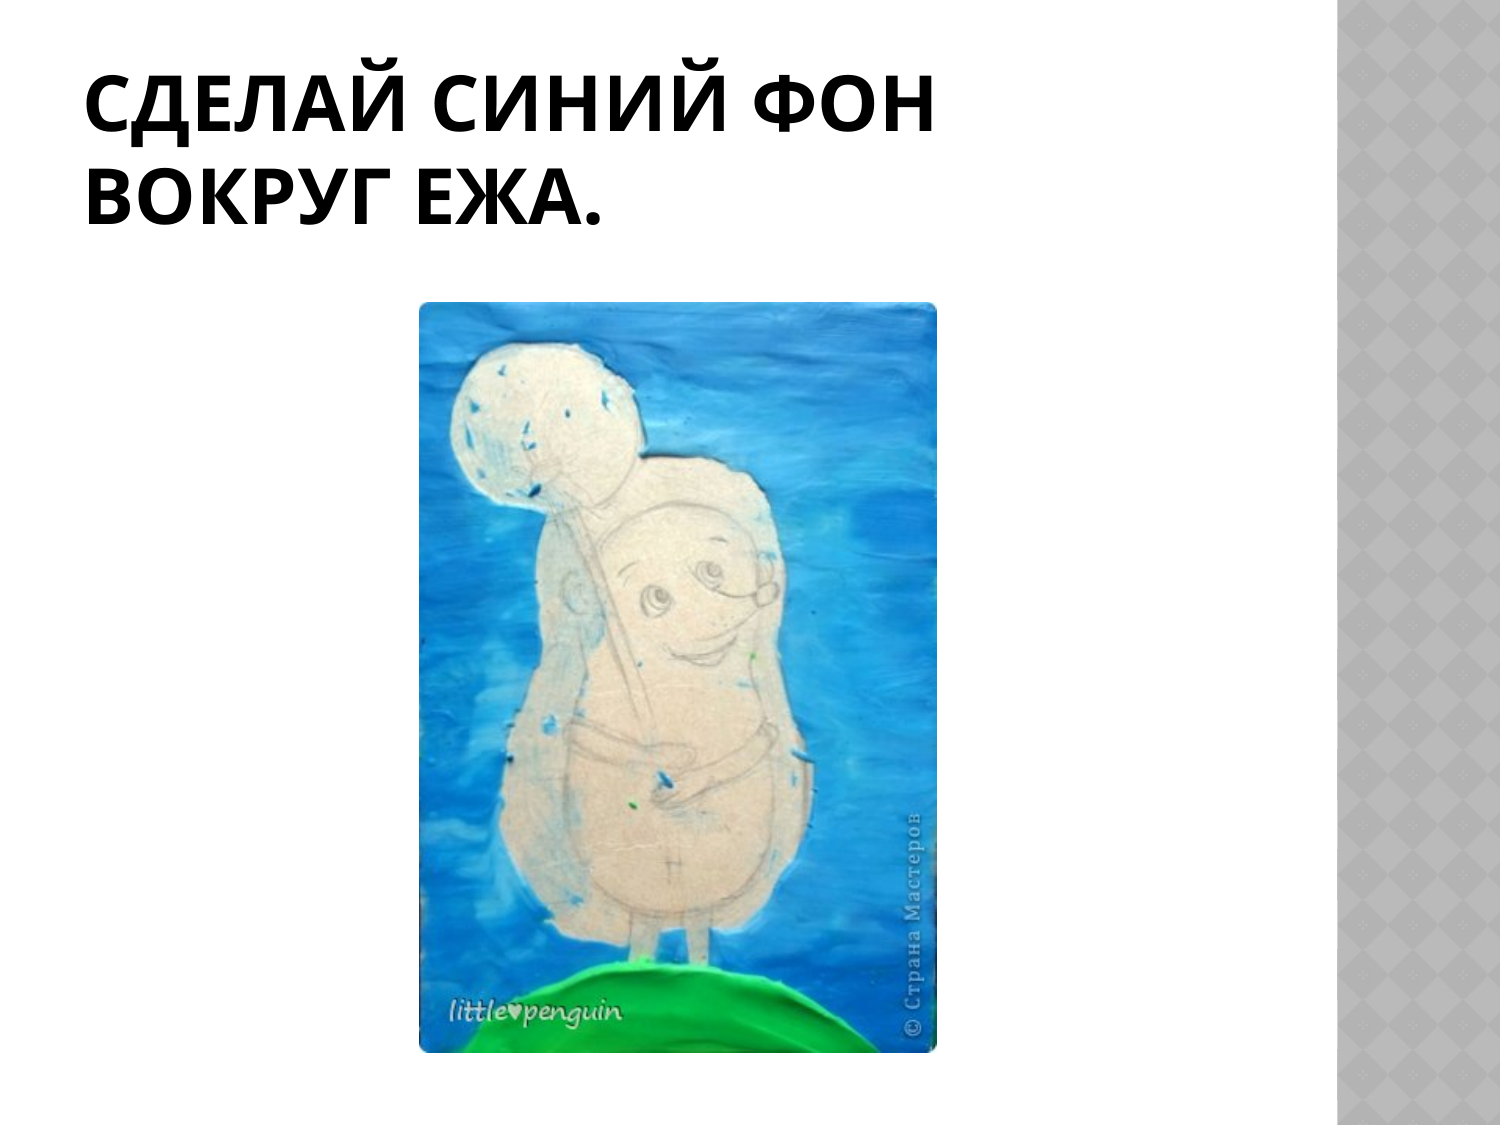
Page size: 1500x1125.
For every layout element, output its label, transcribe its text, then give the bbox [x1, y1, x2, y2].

title Сделай синий фон вокруг ежа. [75, 52, 1263, 240]
picture [418, 302, 937, 1053]
